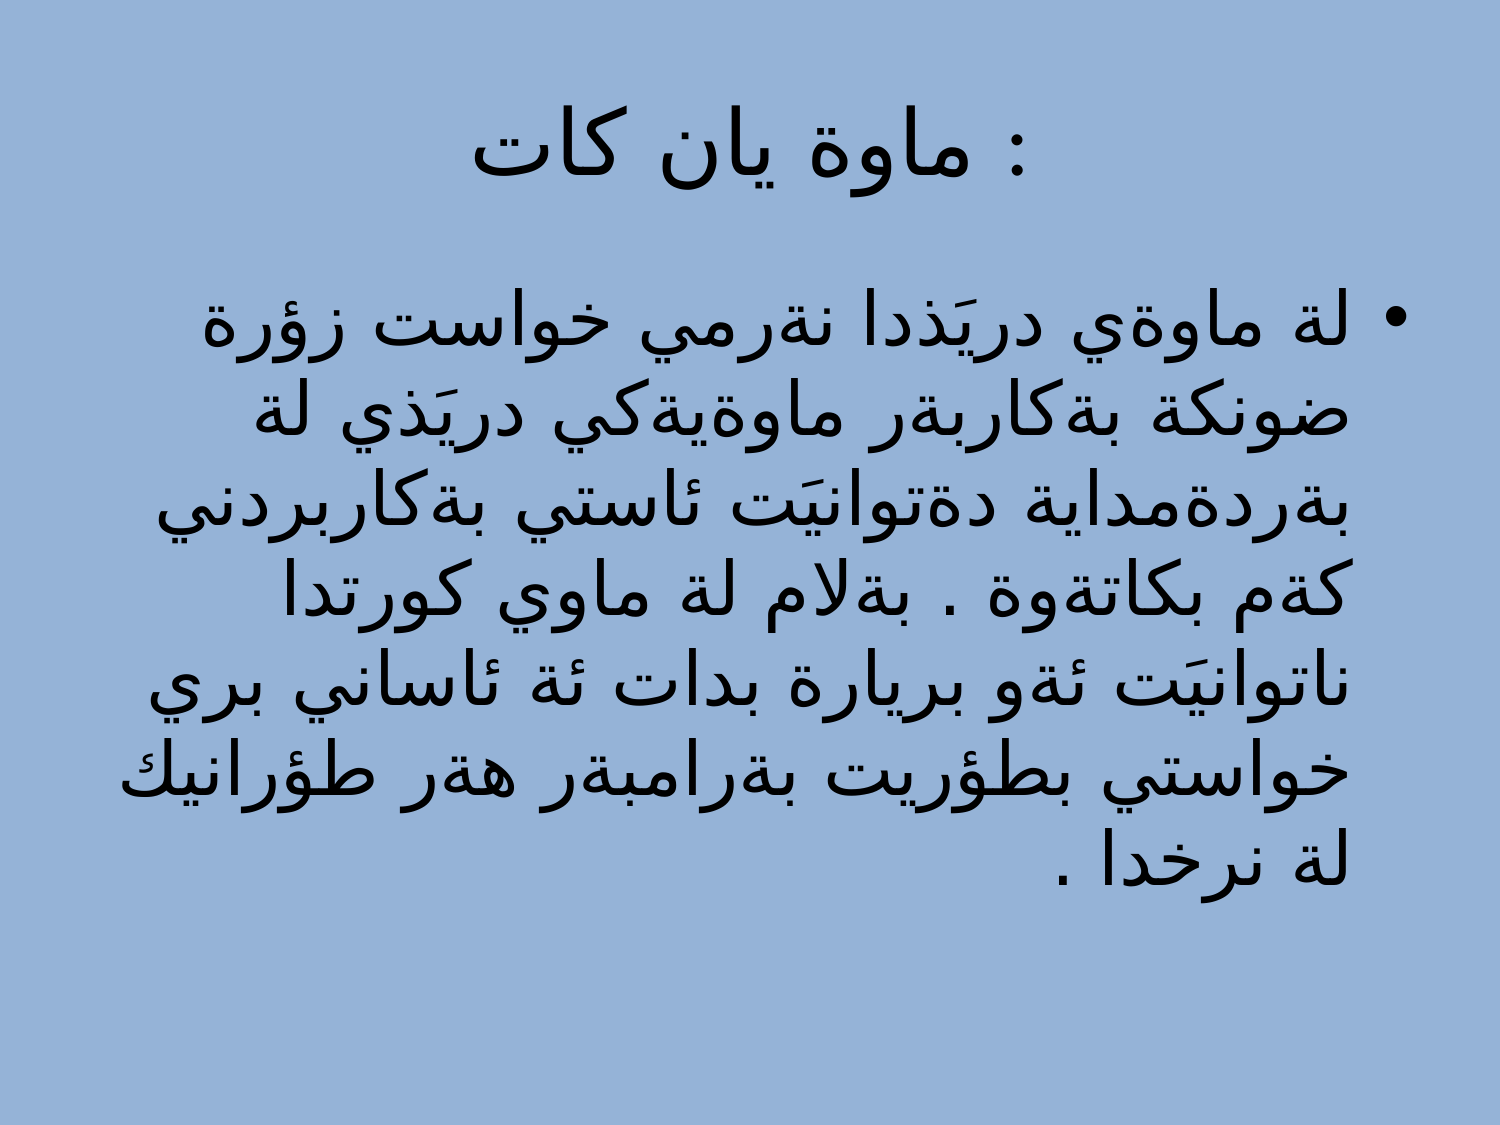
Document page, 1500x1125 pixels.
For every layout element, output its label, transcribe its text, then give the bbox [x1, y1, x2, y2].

list لة ماوةي دريَذدا نةرمي خواست زؤرة ضونكة بةكاربةر ماوةيةكي دريَذي لة بةردةمداية دةتوانيَت ئاستي بةكاربردني كةم بكاتةوة . بةلام لة ماوي كورتدا ناتوانيَت ئةو بريارة بدات ئة ئاساني بري خواستي بطؤريت بةرامبةر هةر طؤرانيك لة نرخدا . [75, 262, 1425, 1005]
title ماوة يان كات : [75, 45, 1425, 233]
